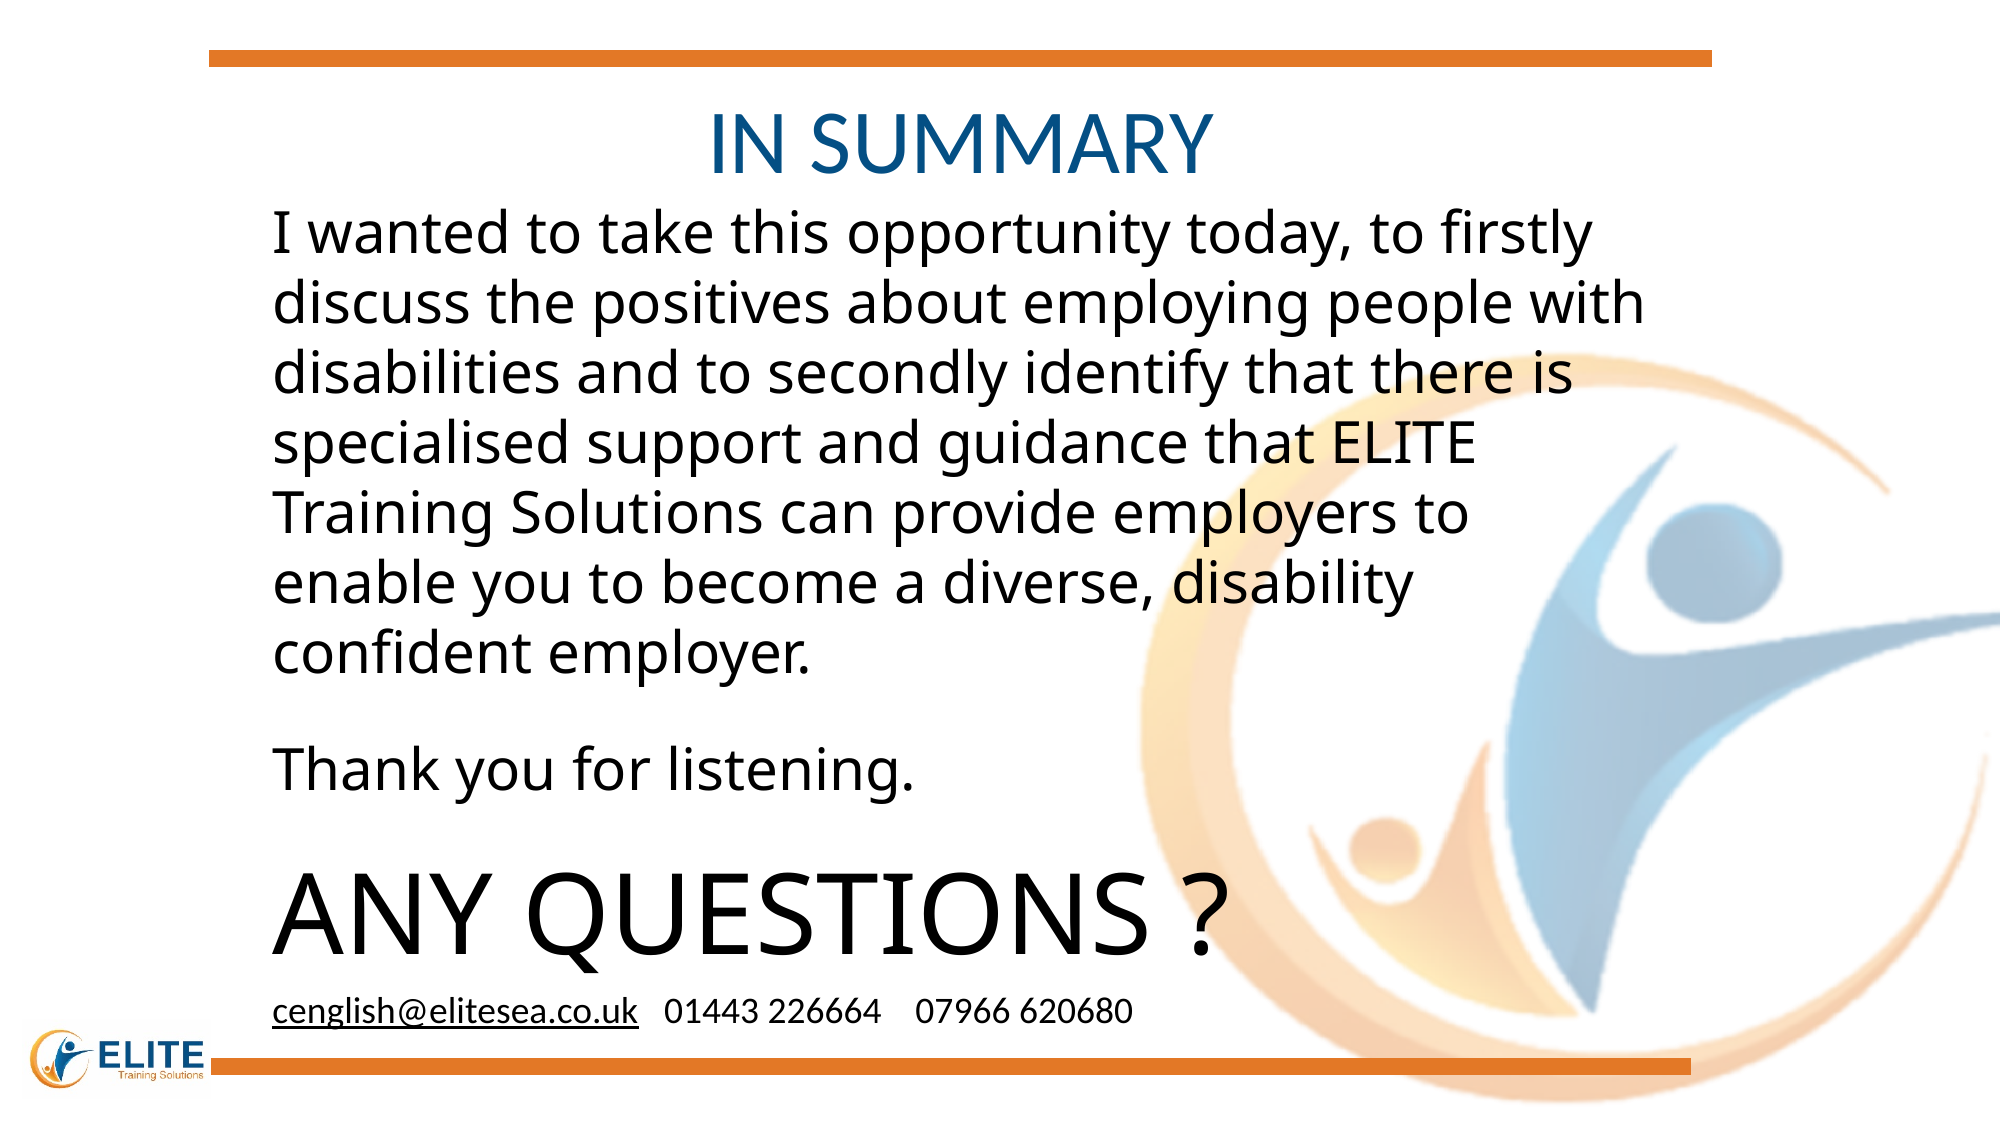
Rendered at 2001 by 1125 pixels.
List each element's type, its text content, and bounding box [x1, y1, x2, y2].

picture [22, 1019, 211, 1099]
text_box IN SUMMARY [188, 74, 1733, 200]
text_box cenglish@elitesea.co.uk 01443 226664 07966 620680 [257, 978, 1555, 1039]
picture [1057, 237, 2000, 1125]
text_box I wanted to take this opportunity today, to firstly discuss the positives about employing people with disabilities and to secondly identify that there is specialised support and guidance that ELITE Training Solutions can provide employers to enable you to become a diverse, disability confident employer. Thank you for listening. ANY QUESTIONS ? [257, 187, 1664, 985]
